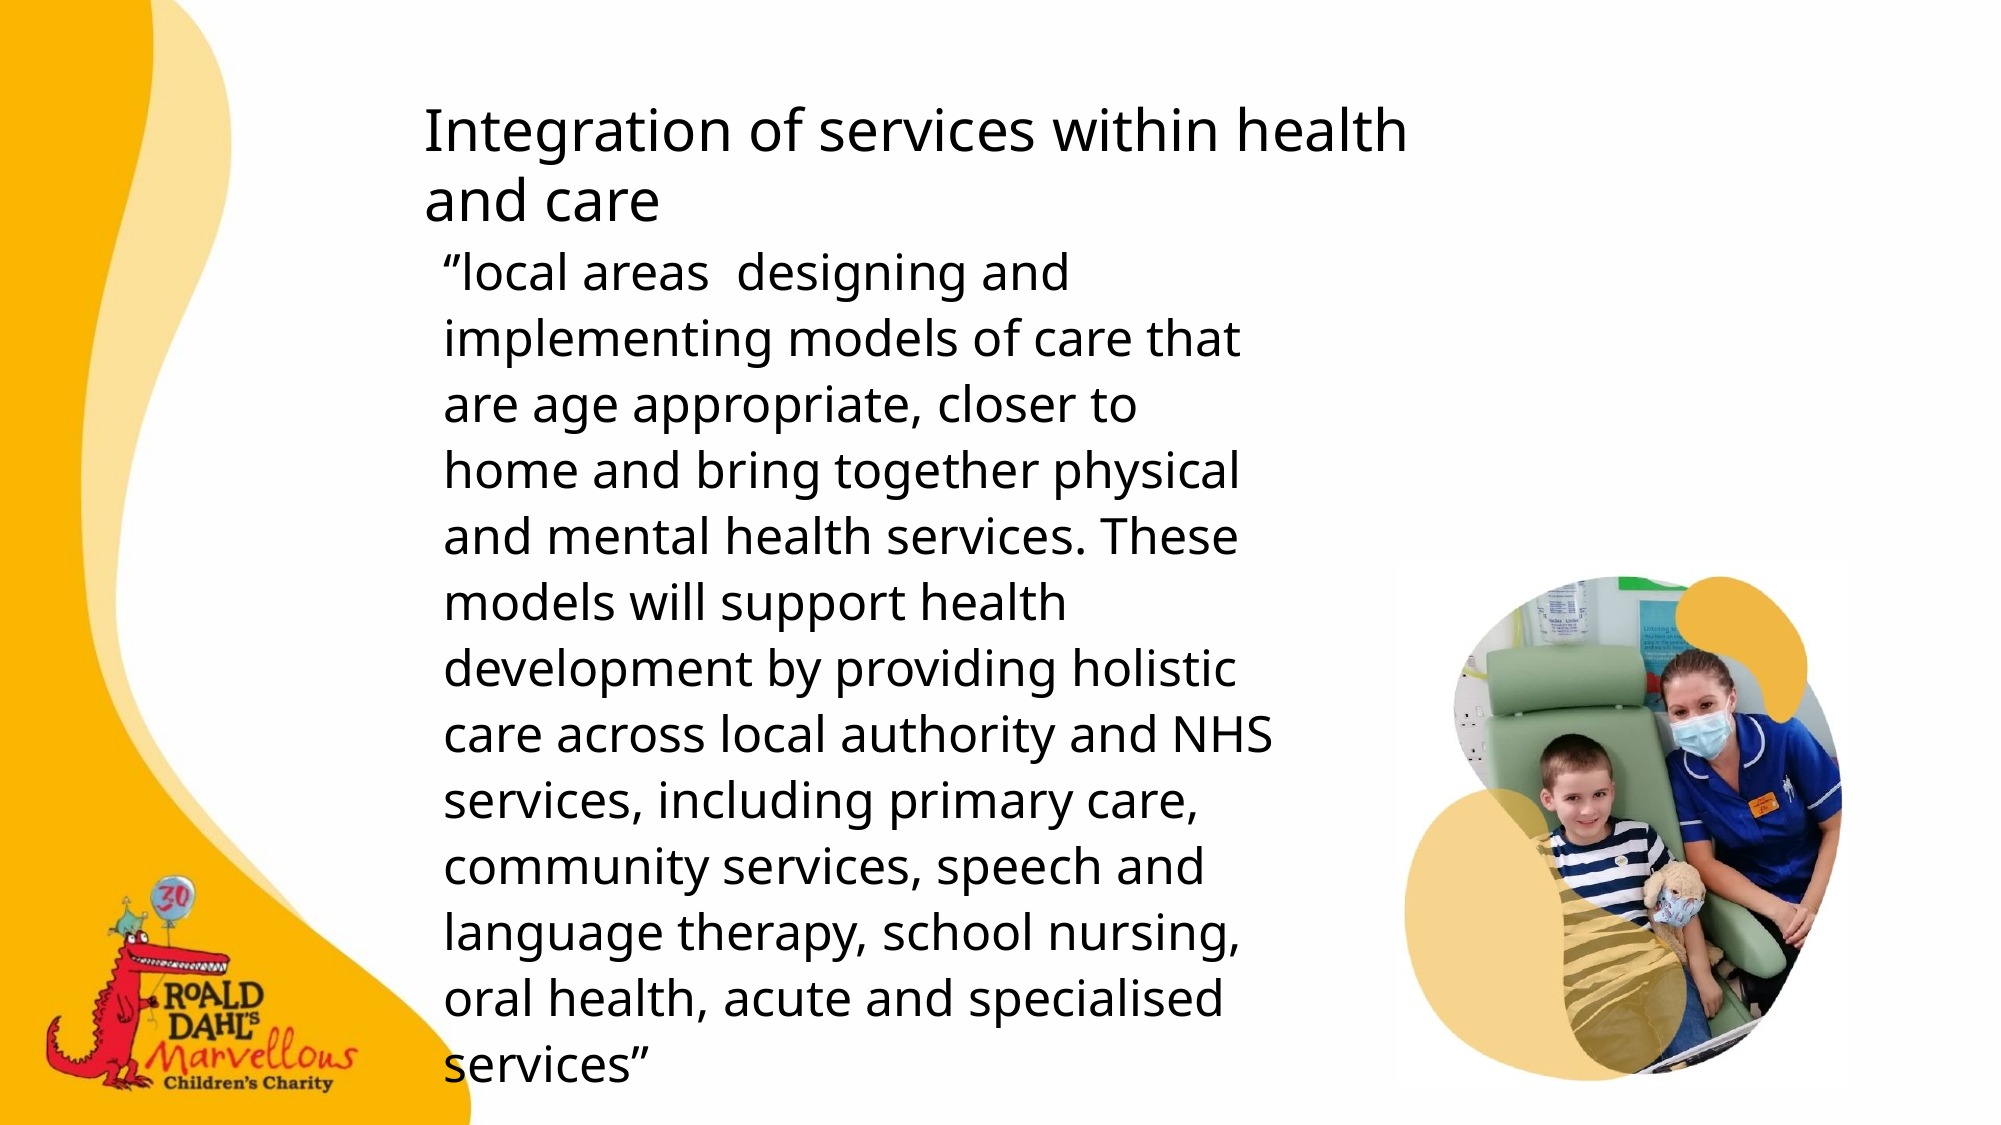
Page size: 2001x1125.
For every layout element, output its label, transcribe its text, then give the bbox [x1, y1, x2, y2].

text_box Integration of services within health and care [410, 86, 1430, 241]
text_box [324, 56, 1750, 188]
picture [0, 0, 2001, 1125]
text_box ‘’local areas designing and implementing models of care that are age appropriate, closer to home and bring together physical and mental health services. These models will support health development by providing holistic care across local authority and NHS services, including primary care, community services, speech and language therapy, school nursing, oral health, acute and specialised services” [428, 241, 1303, 774]
